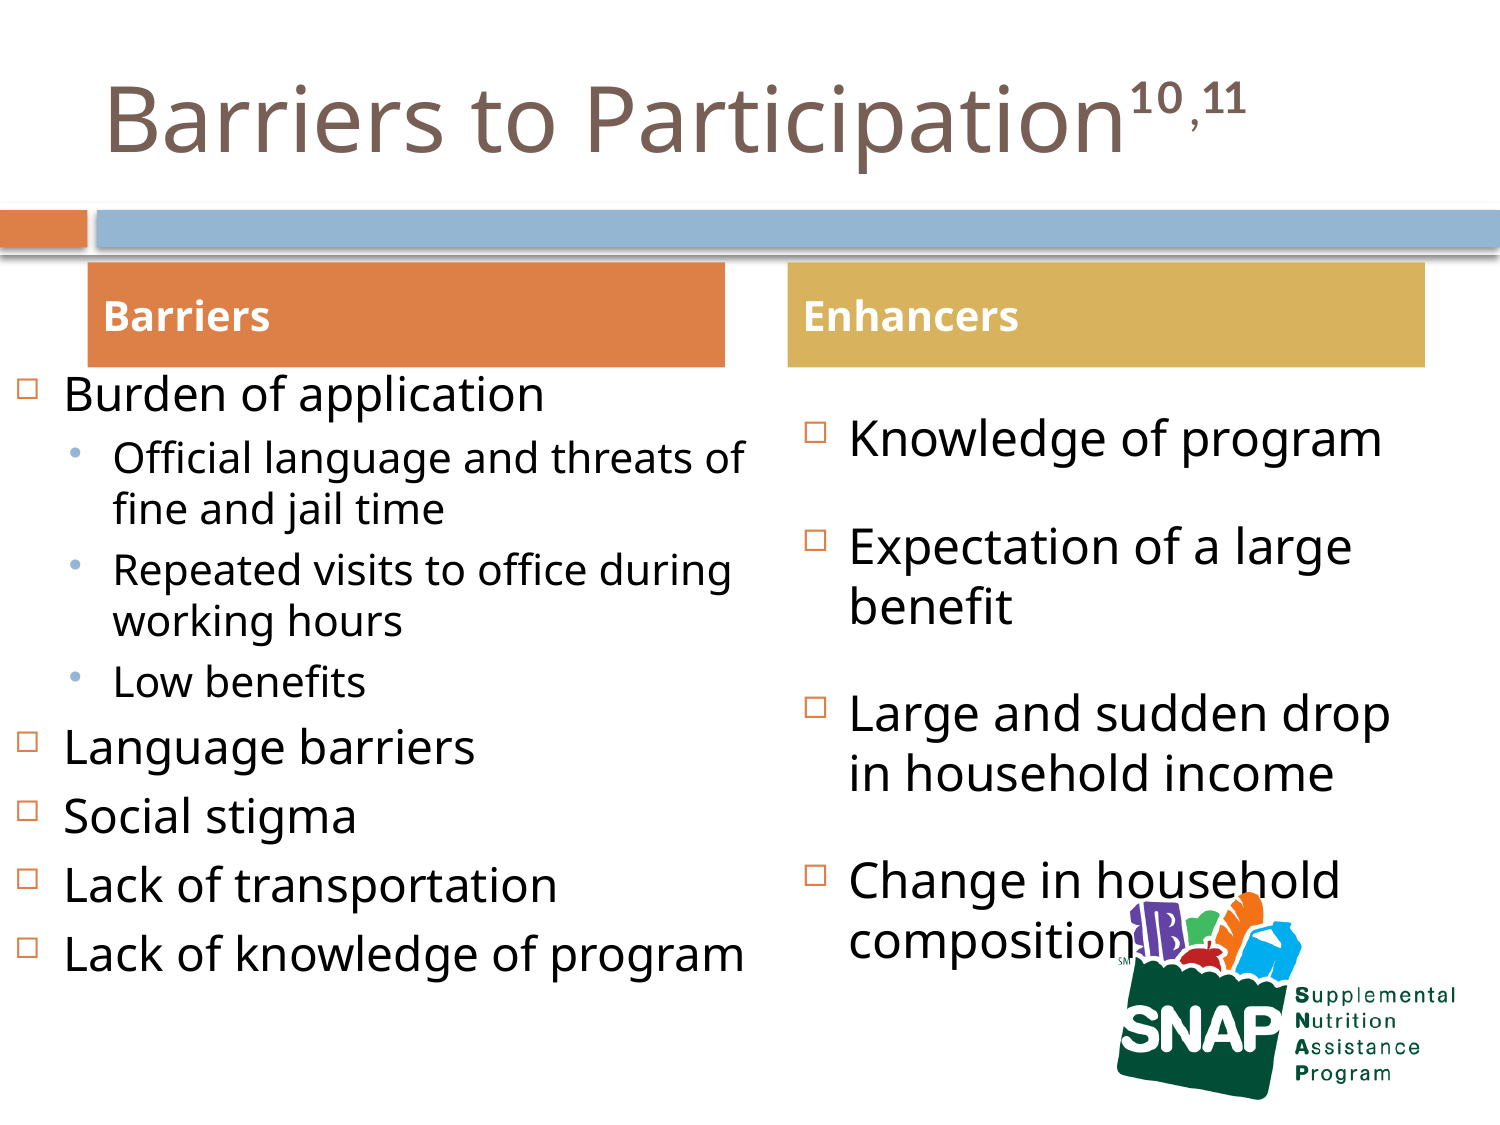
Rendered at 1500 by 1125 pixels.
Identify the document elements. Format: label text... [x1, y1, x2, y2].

list Burden of application Official language and threats of fine and jail time Repeated visits to office during working hours Low benefits Language barriers Social stigma Lack of transportation Lack of knowledge of program [0, 356, 763, 1005]
title Barriers to Participation¹⁰,¹¹ [87, 44, 1425, 188]
list Enhancers [787, 262, 1425, 368]
picture [1112, 887, 1458, 1104]
list Knowledge of program Expectation of a large benefit Large and sudden drop in household income Change in household composition [787, 399, 1425, 988]
list Barriers [87, 262, 725, 368]
